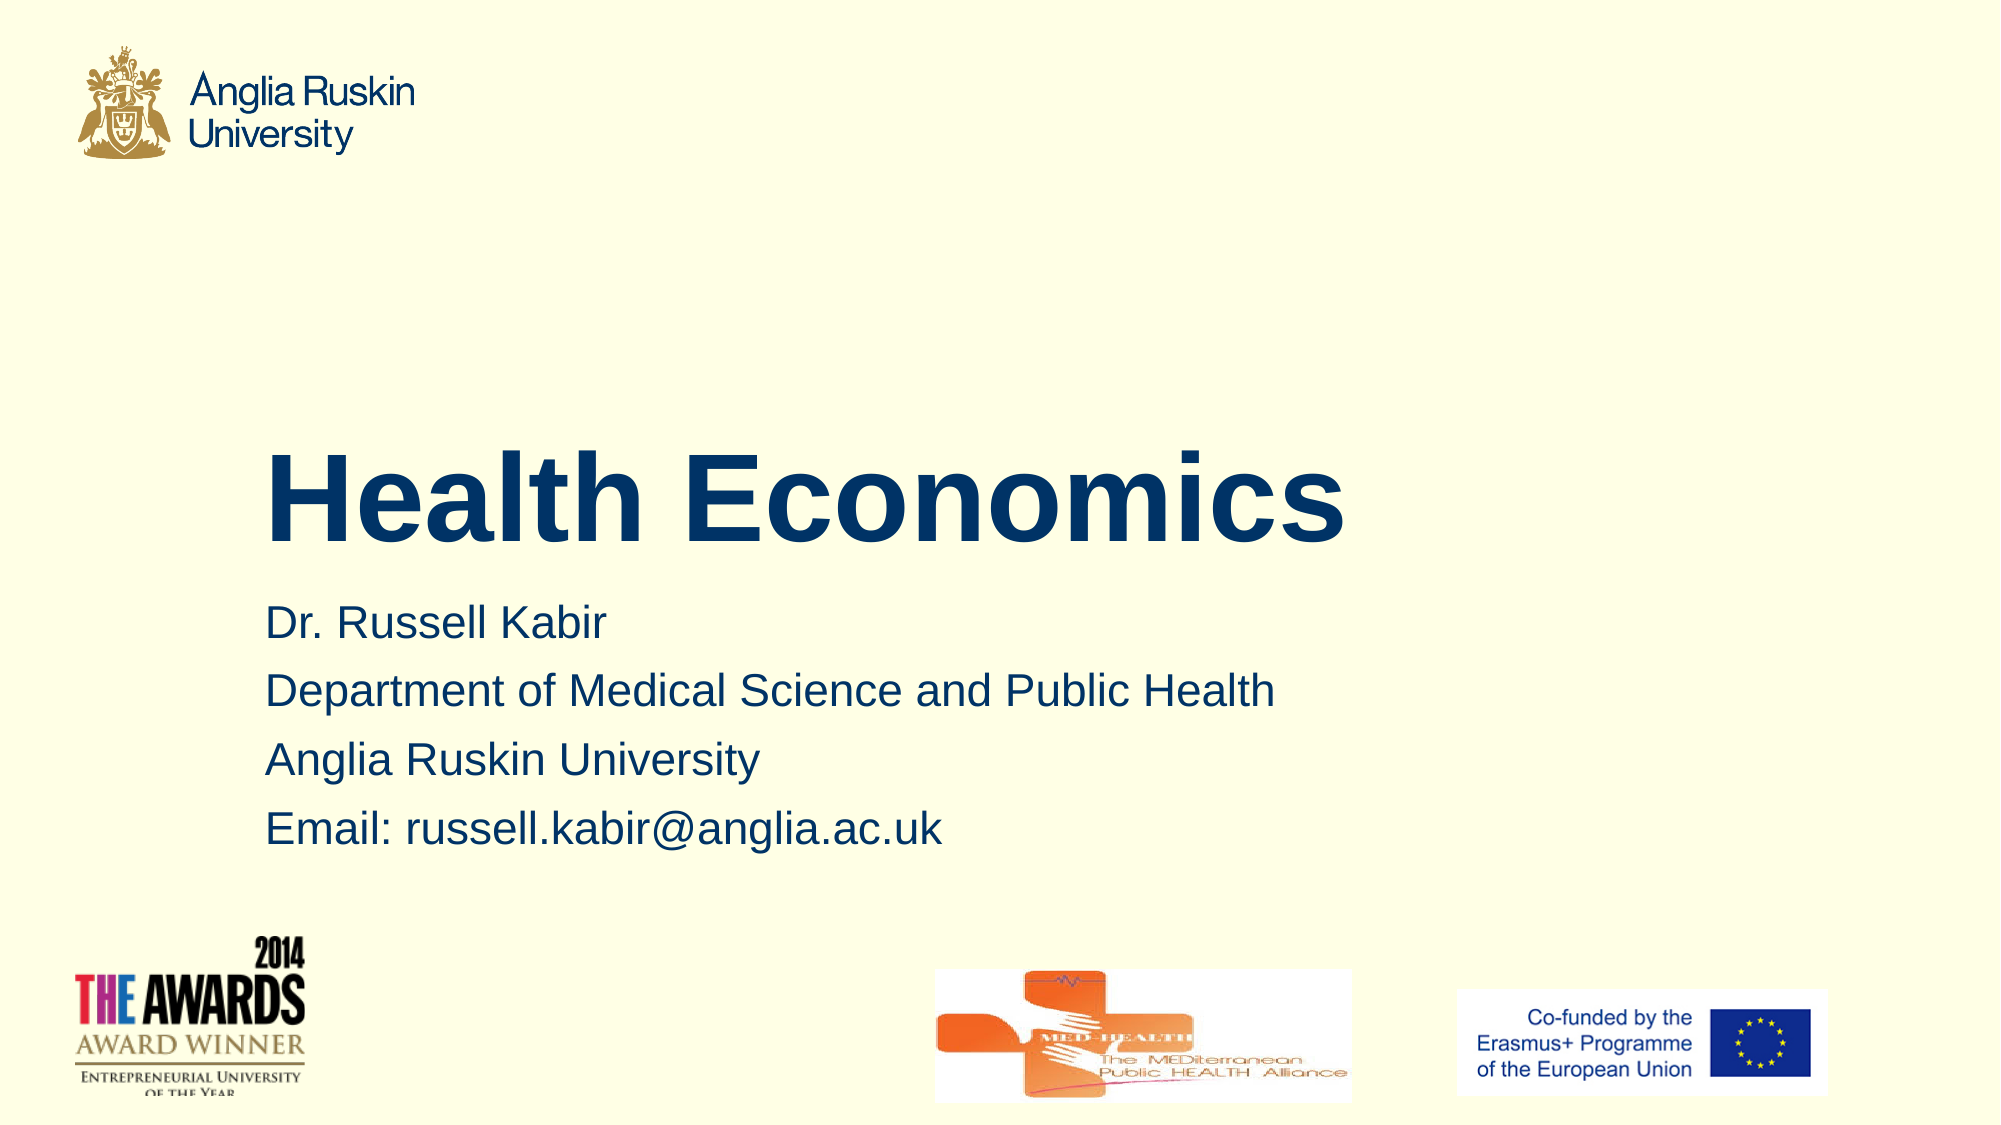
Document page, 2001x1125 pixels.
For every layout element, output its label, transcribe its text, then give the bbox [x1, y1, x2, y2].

subtitle Dr. Russell Kabir Department of Medical Science and Public Health Anglia Ruskin University Email: russell.kabir@anglia.ac.uk [249, 590, 1750, 863]
title Health Economics [249, 184, 1750, 576]
picture [78, 46, 414, 159]
picture [1457, 989, 1828, 1096]
picture [935, 969, 1352, 1103]
